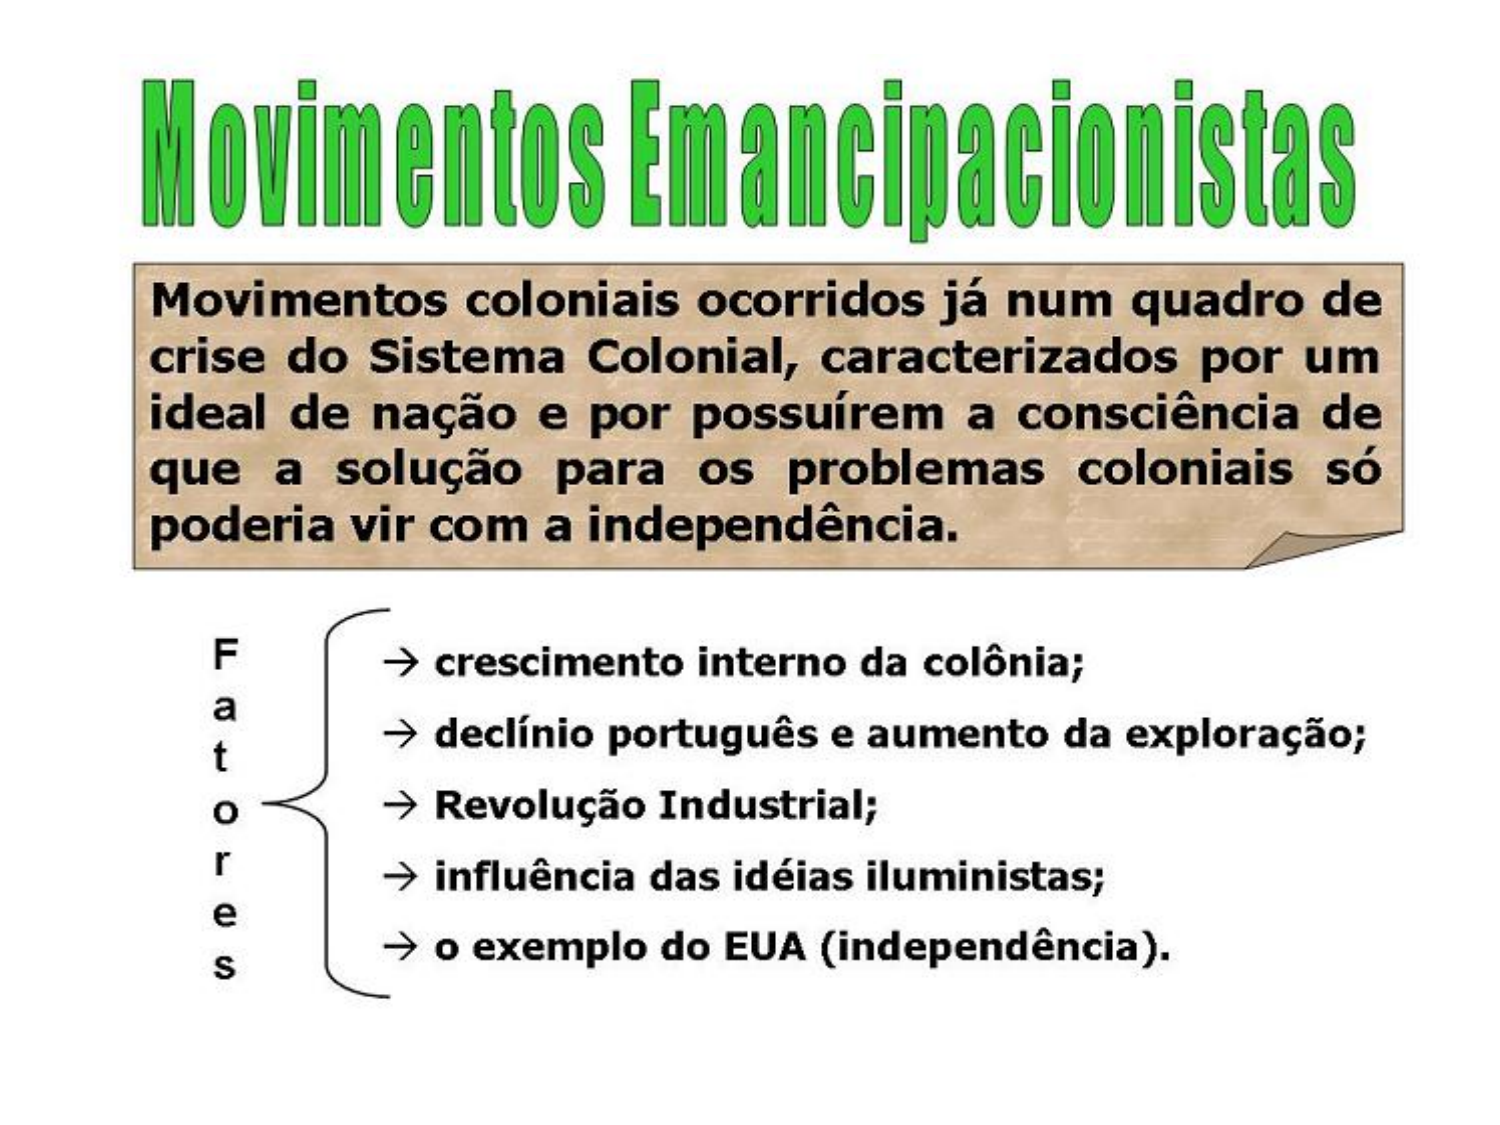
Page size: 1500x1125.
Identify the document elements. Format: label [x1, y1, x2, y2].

picture [88, 54, 1436, 1024]
